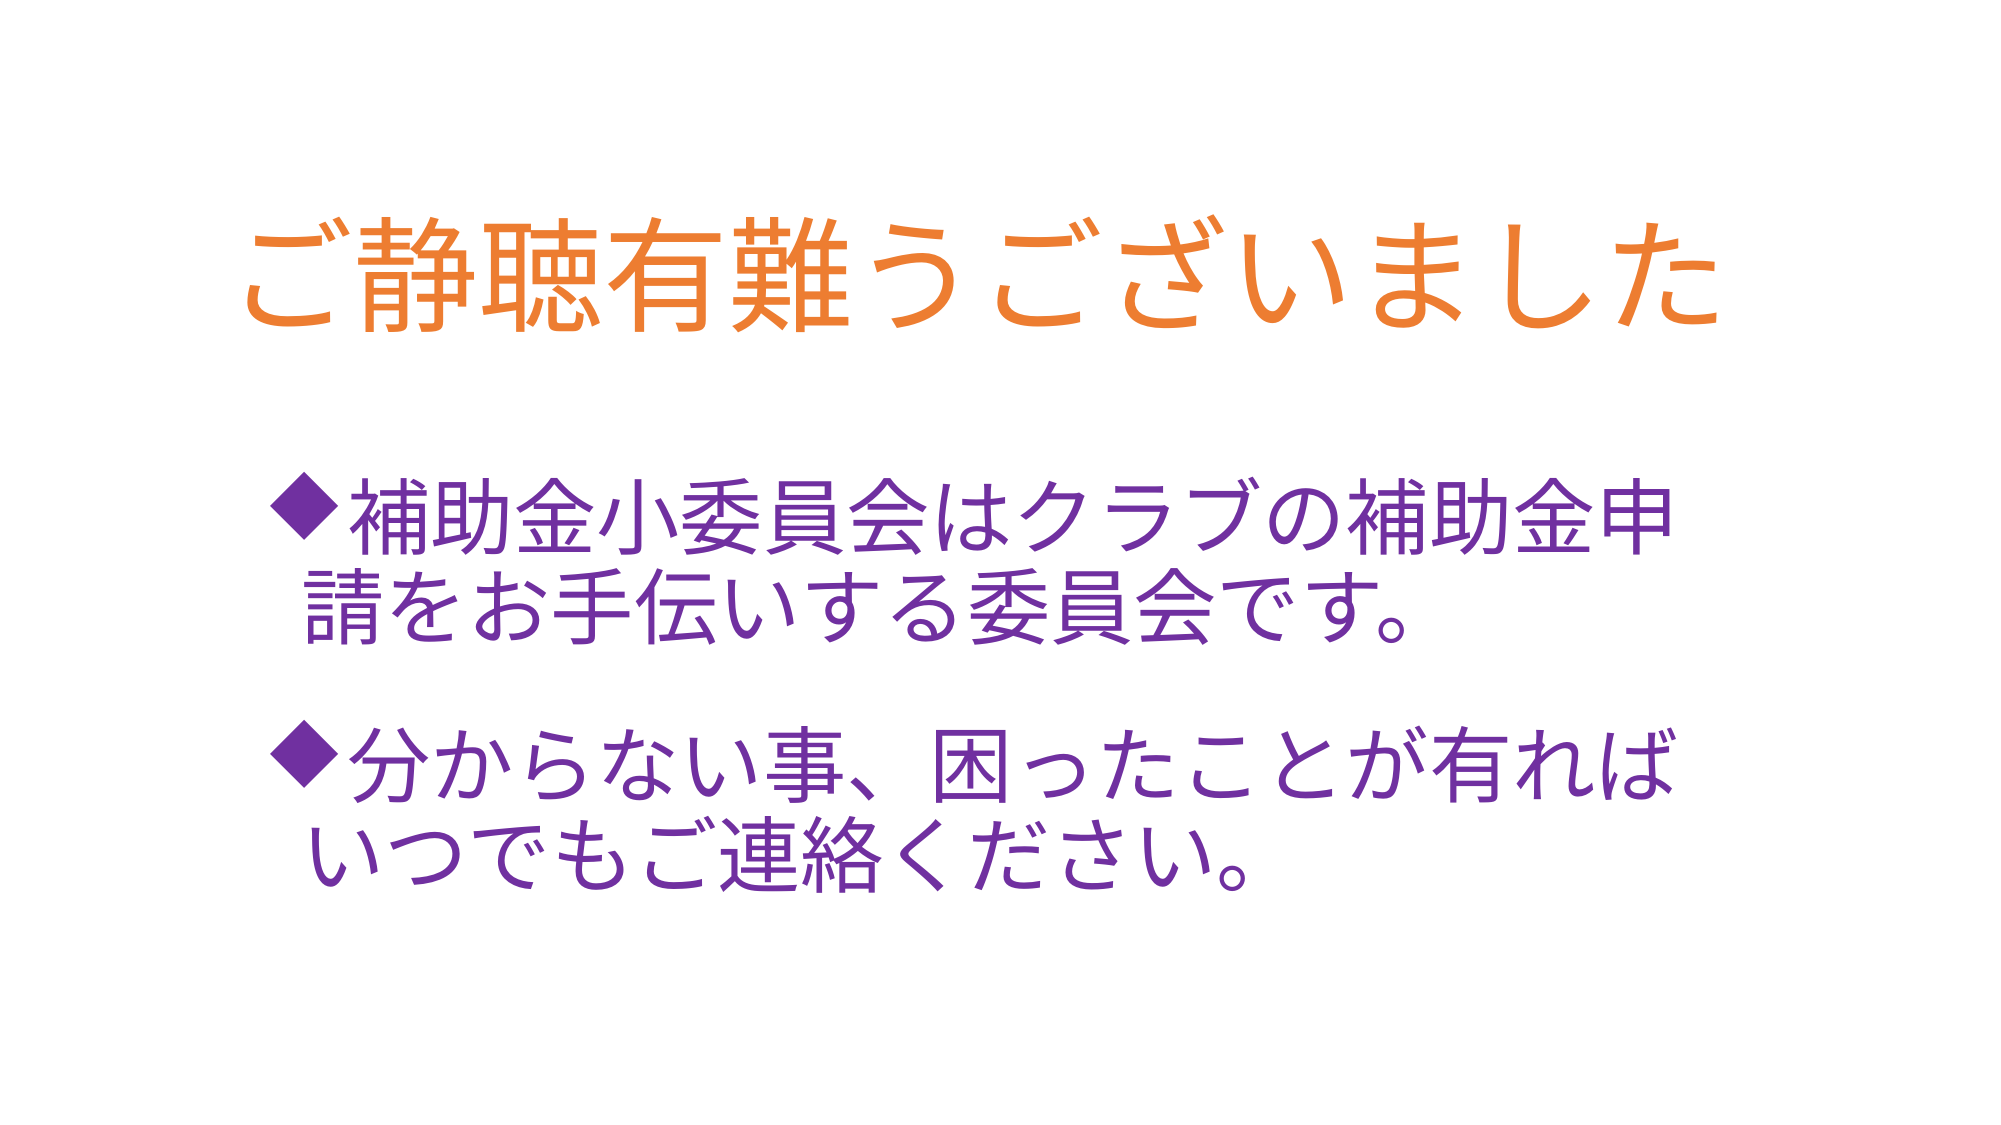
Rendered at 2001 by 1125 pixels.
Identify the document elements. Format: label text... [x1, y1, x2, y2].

list 補助金小委員会はクラブの補助金申請をお手伝いする委員会です。 分からない事、困ったことが有ればいつでもご連絡ください。 [248, 468, 1757, 1125]
title ご静聴有難うございました [213, 173, 1792, 392]
